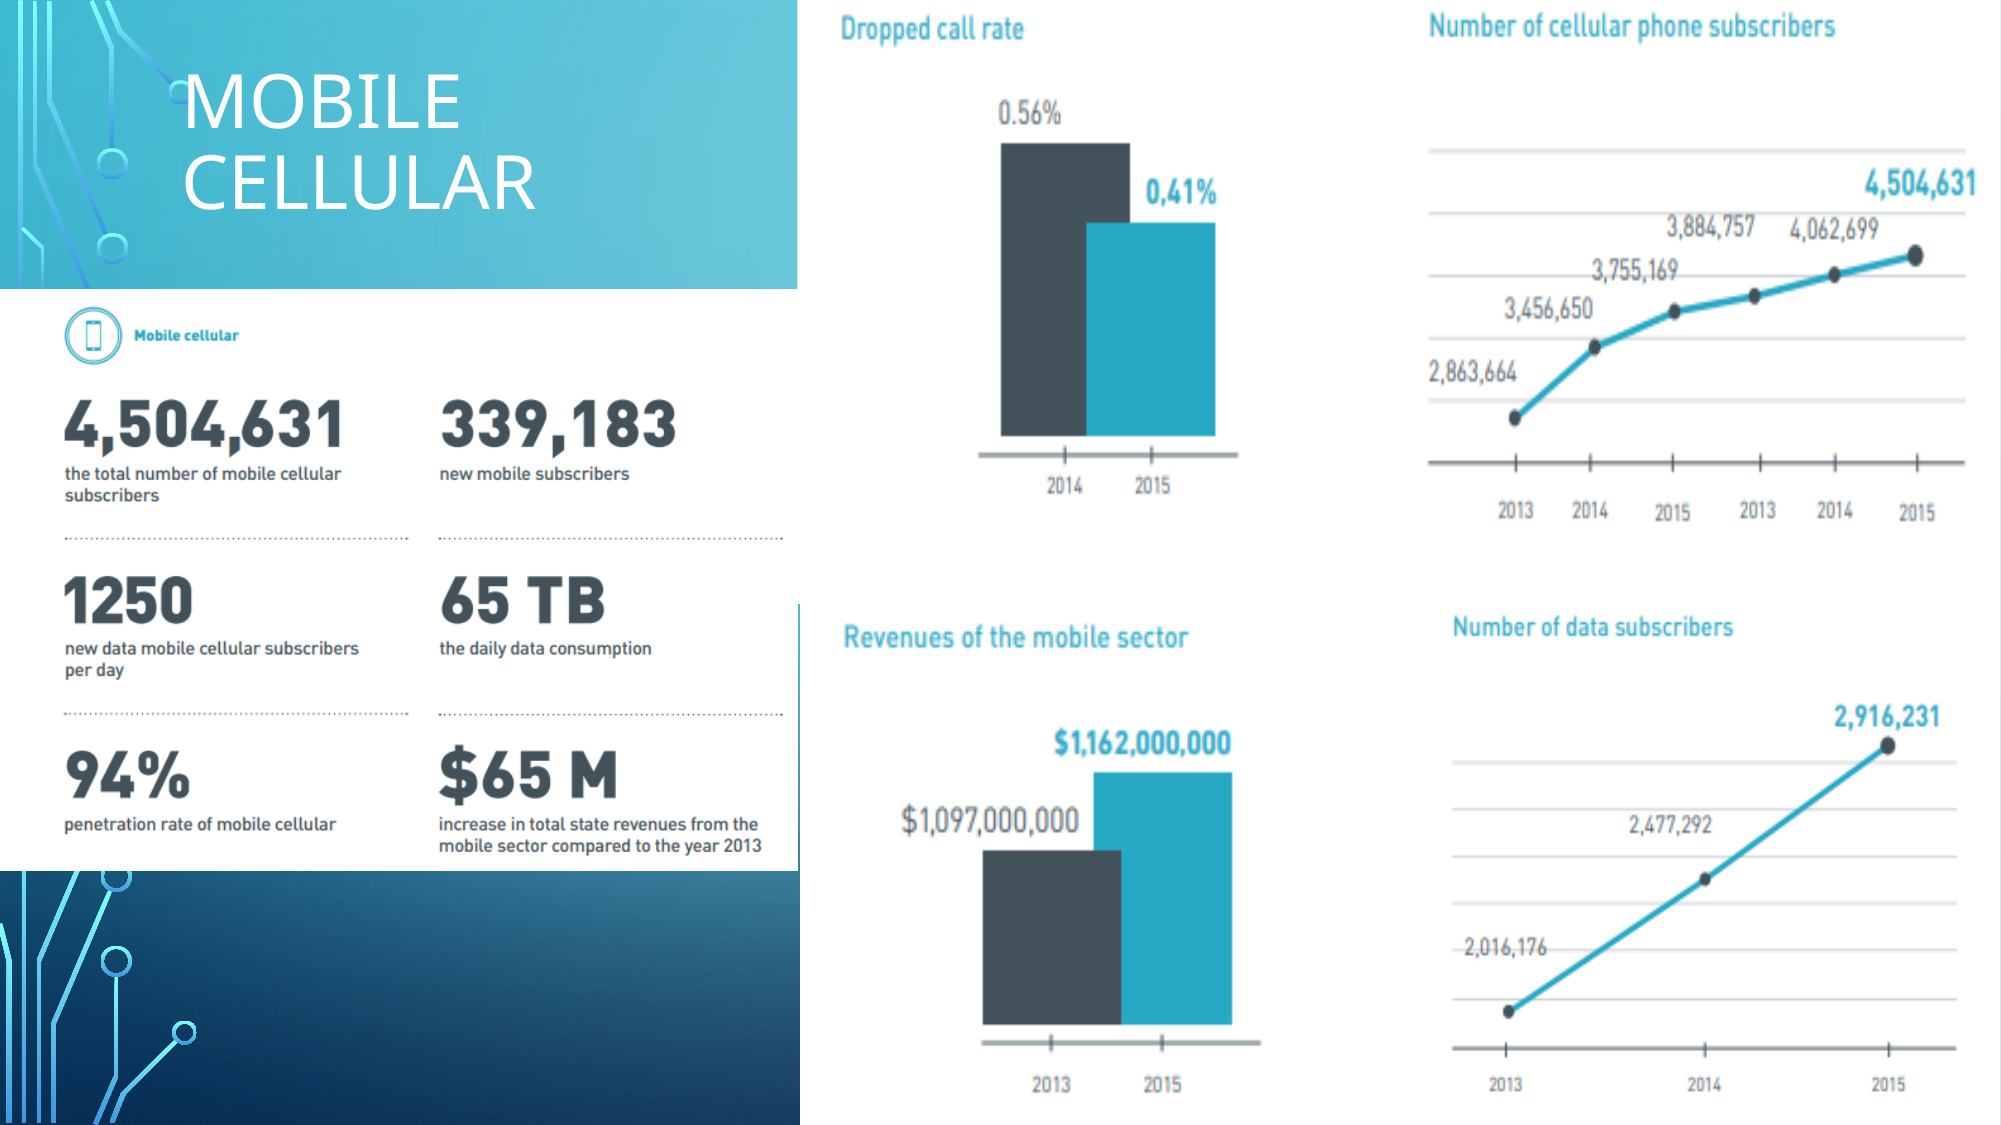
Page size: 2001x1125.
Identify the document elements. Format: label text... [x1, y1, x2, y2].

picture [791, 0, 2000, 1125]
title Mobile cellular [166, 71, 743, 218]
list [0, 289, 797, 871]
